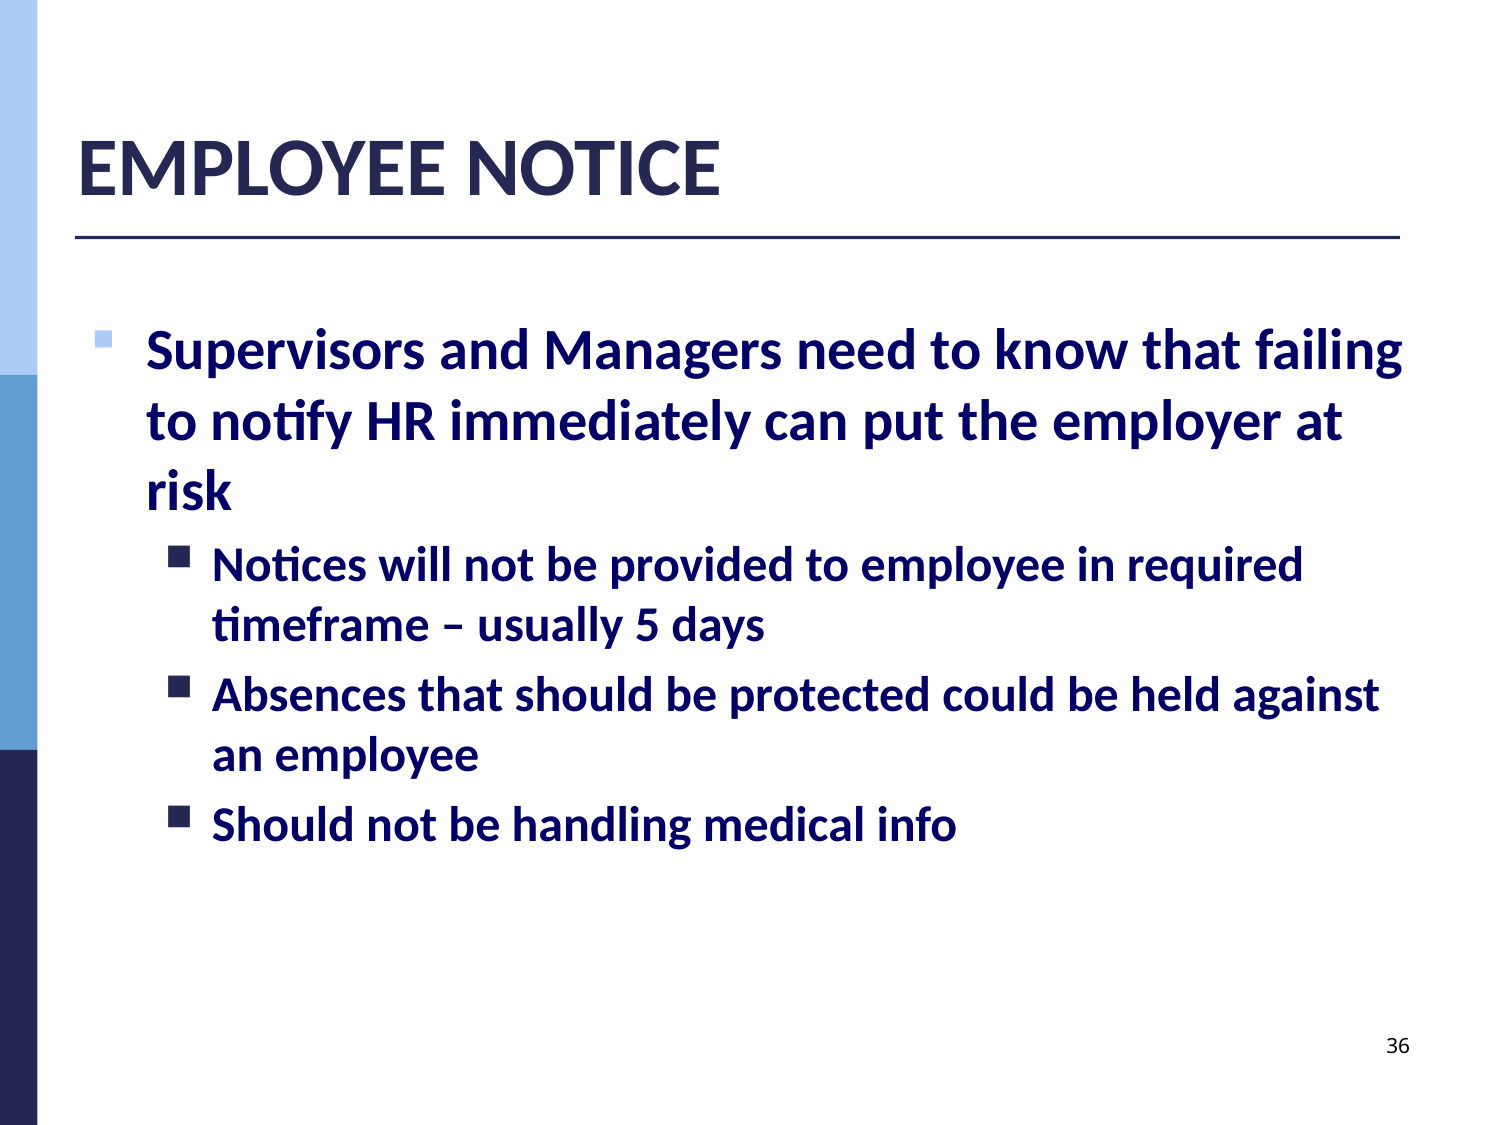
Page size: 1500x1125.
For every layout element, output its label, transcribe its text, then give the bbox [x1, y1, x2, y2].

title EMPLOYEE NOTICE [62, 112, 1463, 220]
list Supervisors and Managers need to know that failing to notify HR immediately can put the employer at risk Notices will not be provided to employee in required timeframe – usually 5 days Absences that should be protected could be held against an employee Should not be handling medical info [75, 262, 1425, 1006]
slide_number 36 [1074, 1025, 1425, 1100]
